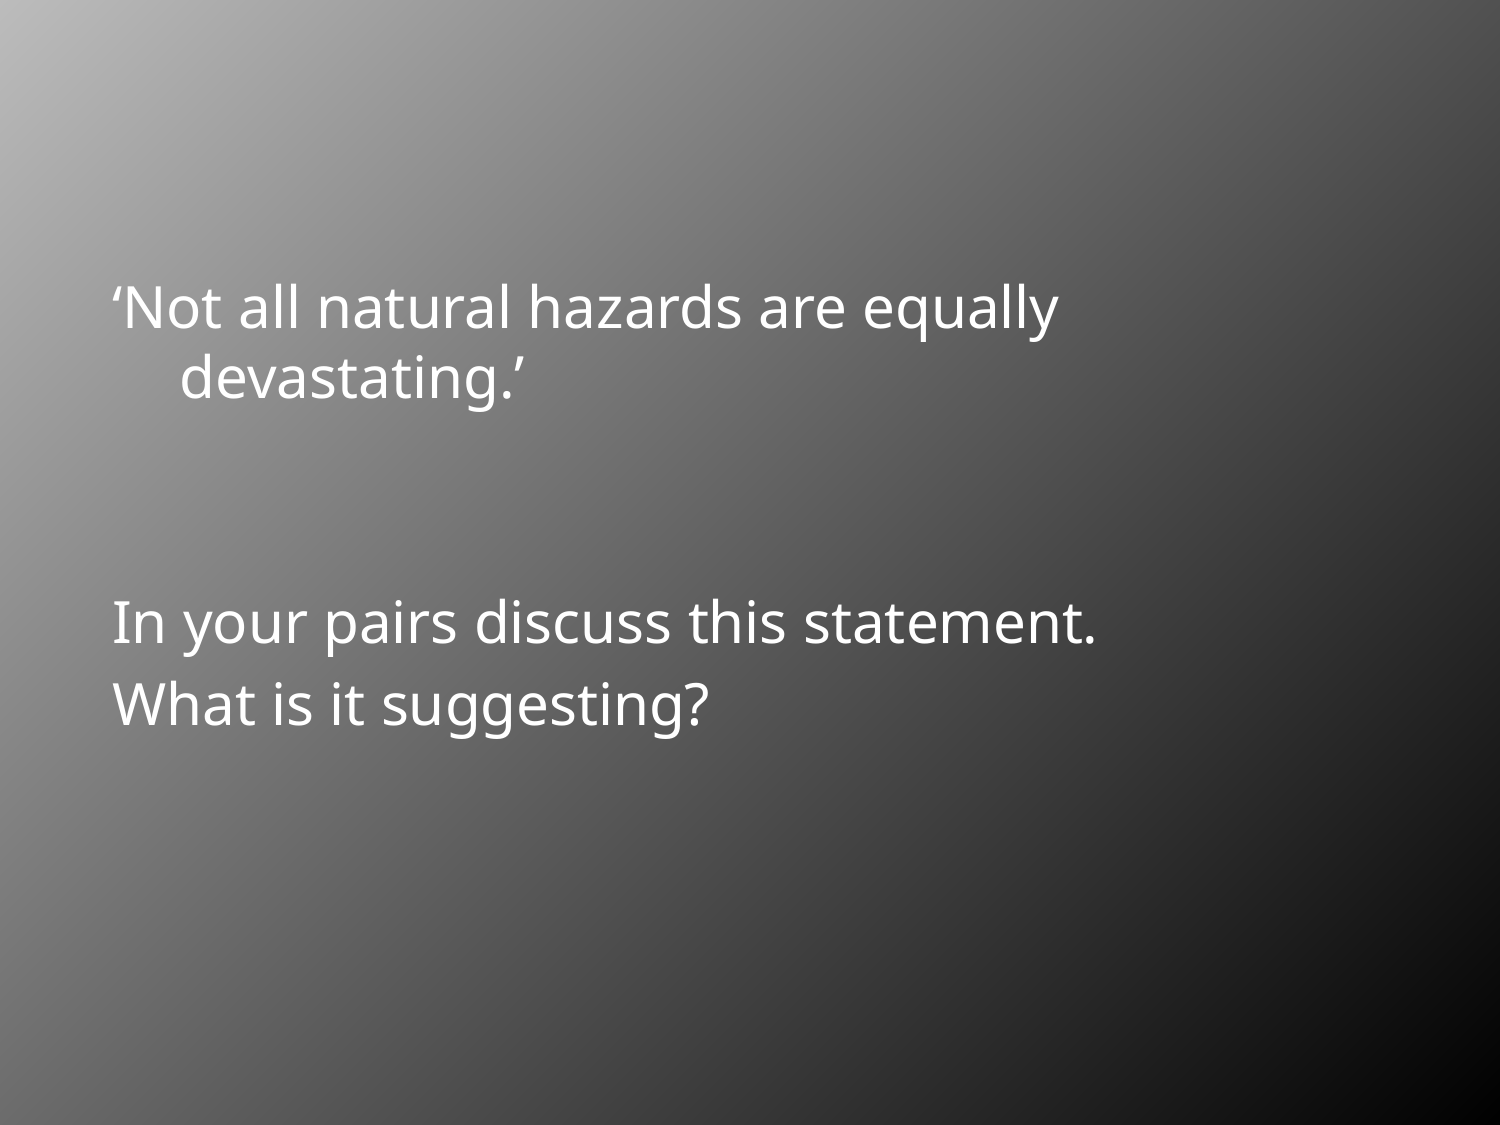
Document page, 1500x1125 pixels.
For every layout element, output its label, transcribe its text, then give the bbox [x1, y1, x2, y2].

list ‘Not all natural hazards are equally devastating.’ In your pairs discuss this statement. What is it suggesting? [75, 262, 1425, 1035]
